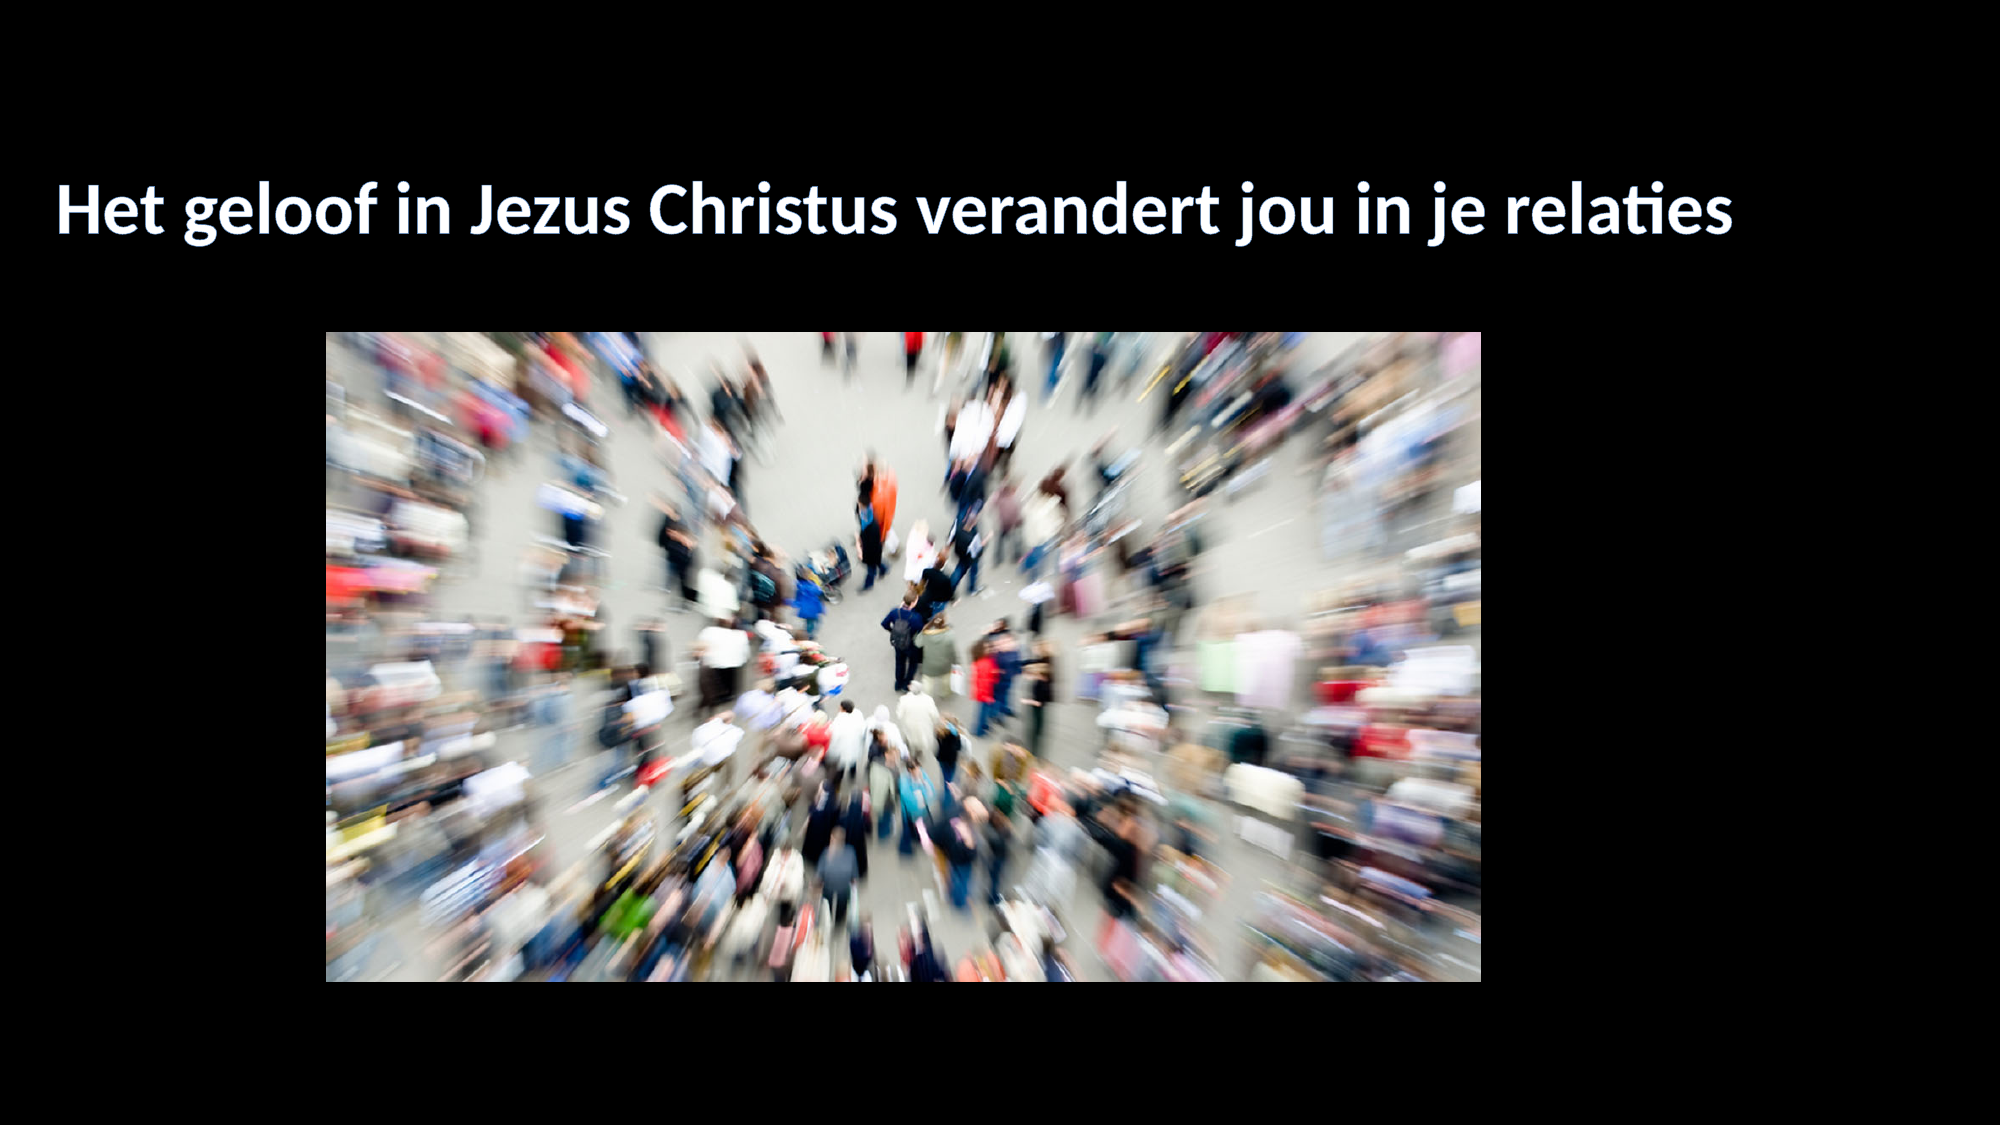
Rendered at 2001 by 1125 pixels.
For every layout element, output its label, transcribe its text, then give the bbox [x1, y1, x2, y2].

picture [326, 332, 1481, 982]
list Het geloof in Jezus Christus verandert jou in je relaties [40, 161, 1966, 951]
